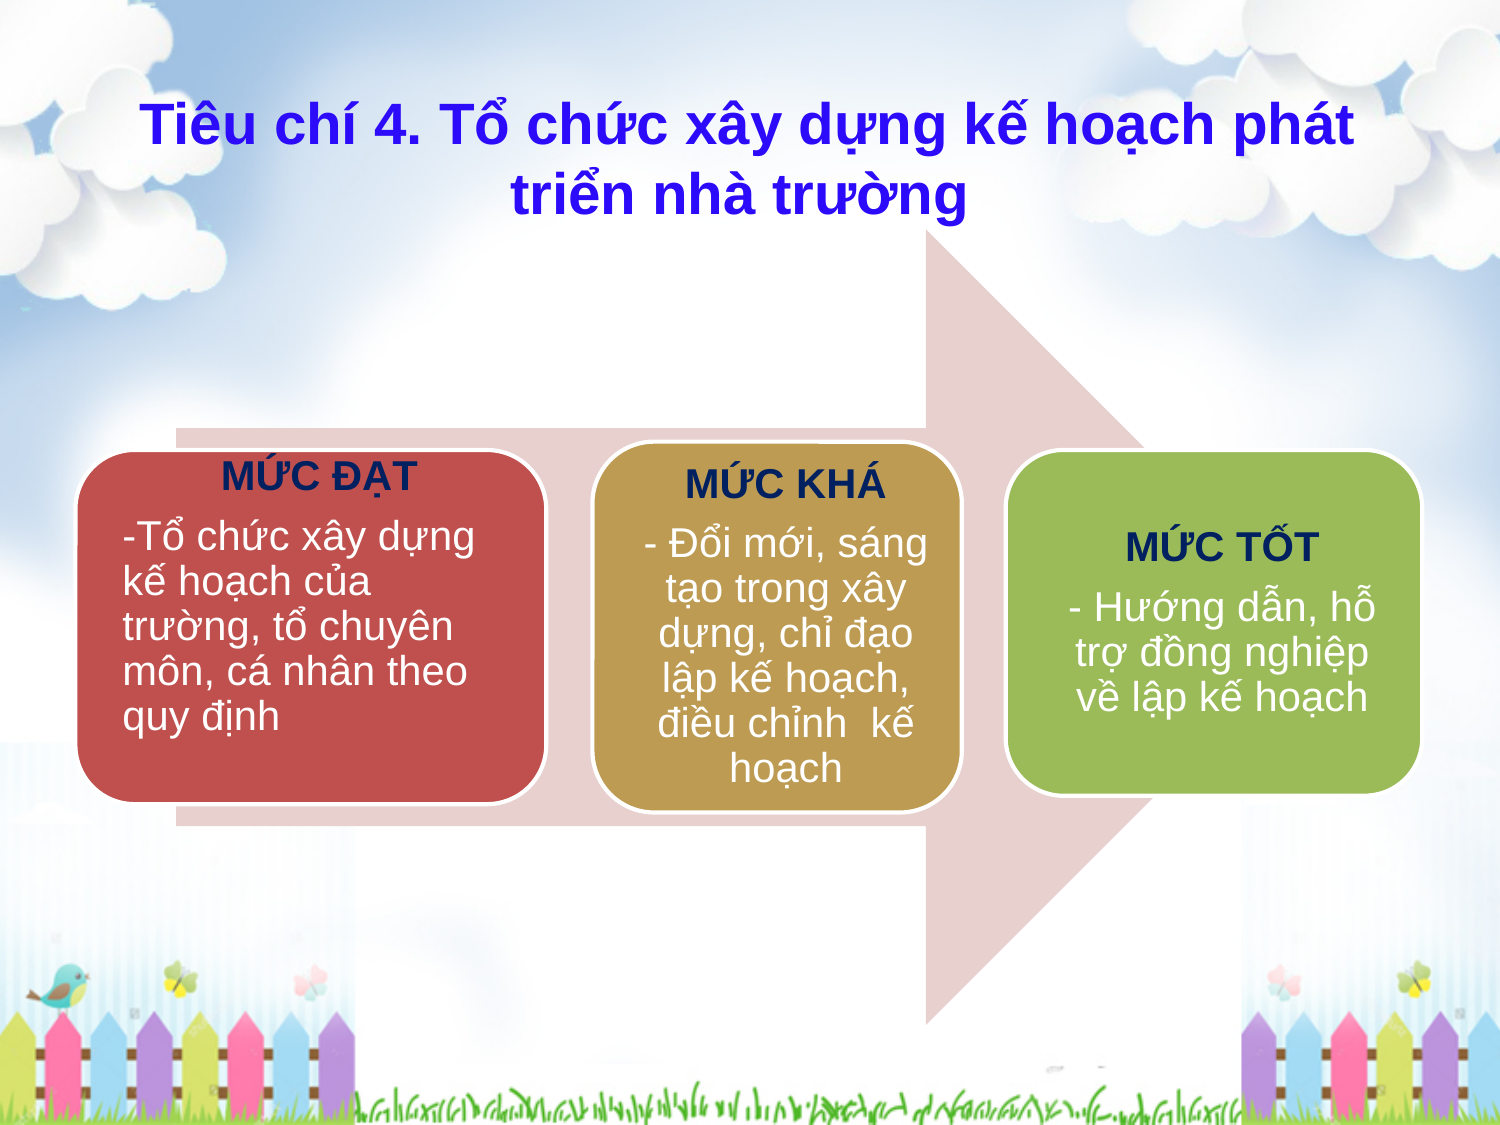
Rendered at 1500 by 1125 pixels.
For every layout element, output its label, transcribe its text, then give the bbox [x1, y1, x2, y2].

picture [0, 0, 1500, 1125]
title Tiêu chí 4. Tổ chức xây dựng kế hoạch phát triển nhà trường [72, 62, 1423, 229]
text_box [74, 228, 1426, 1026]
